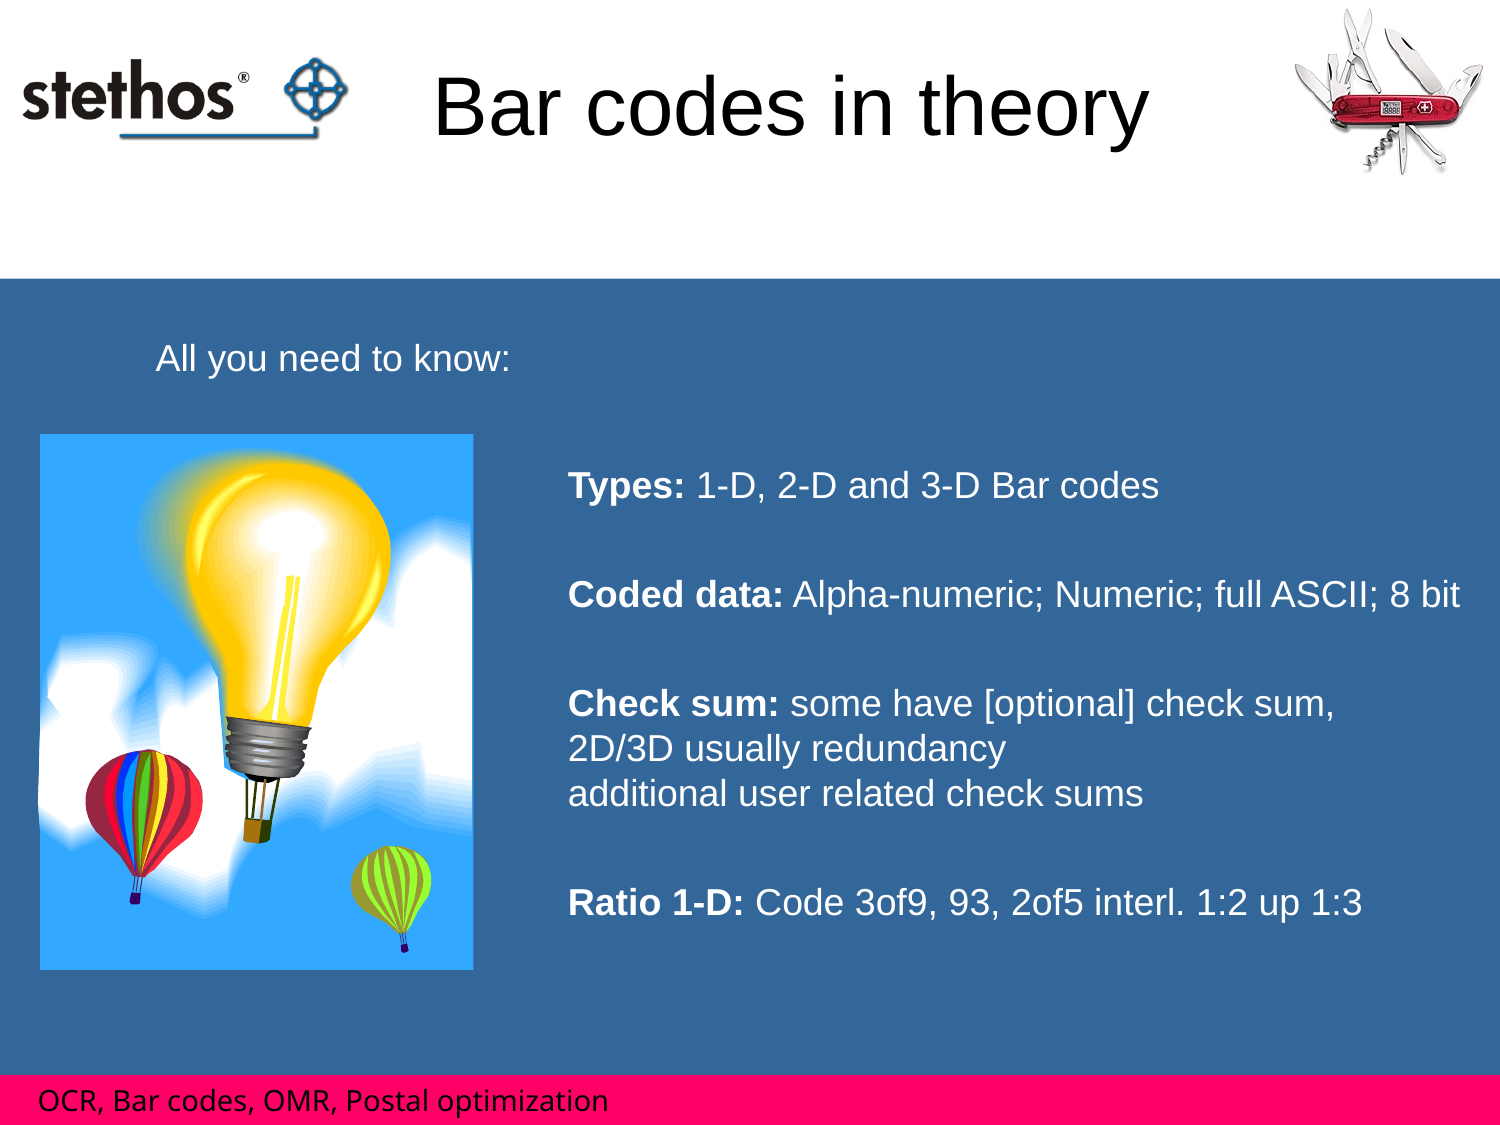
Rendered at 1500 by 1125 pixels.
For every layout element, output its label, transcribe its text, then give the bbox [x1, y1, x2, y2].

text_box All you need to know: Types: 1-D, 2-D and 3-D Bar codes Coded data: Alpha-numeric; Numeric; full ASCII; 8 bit Check sum: some have [optional] check sum, 2D/3D usually redundancy additional user related check sums Ratio 1-D: Code 3of9, 93, 2of5 interl. 1:2 up 1:3 [103, 326, 1500, 1074]
text_box OCR, Bar codes, OMR, Postal optimization [0, 1074, 1500, 1125]
picture [21, 33, 360, 161]
picture [37, 433, 474, 970]
picture [1293, 7, 1484, 198]
title Bar codes in theory [321, 45, 1262, 274]
